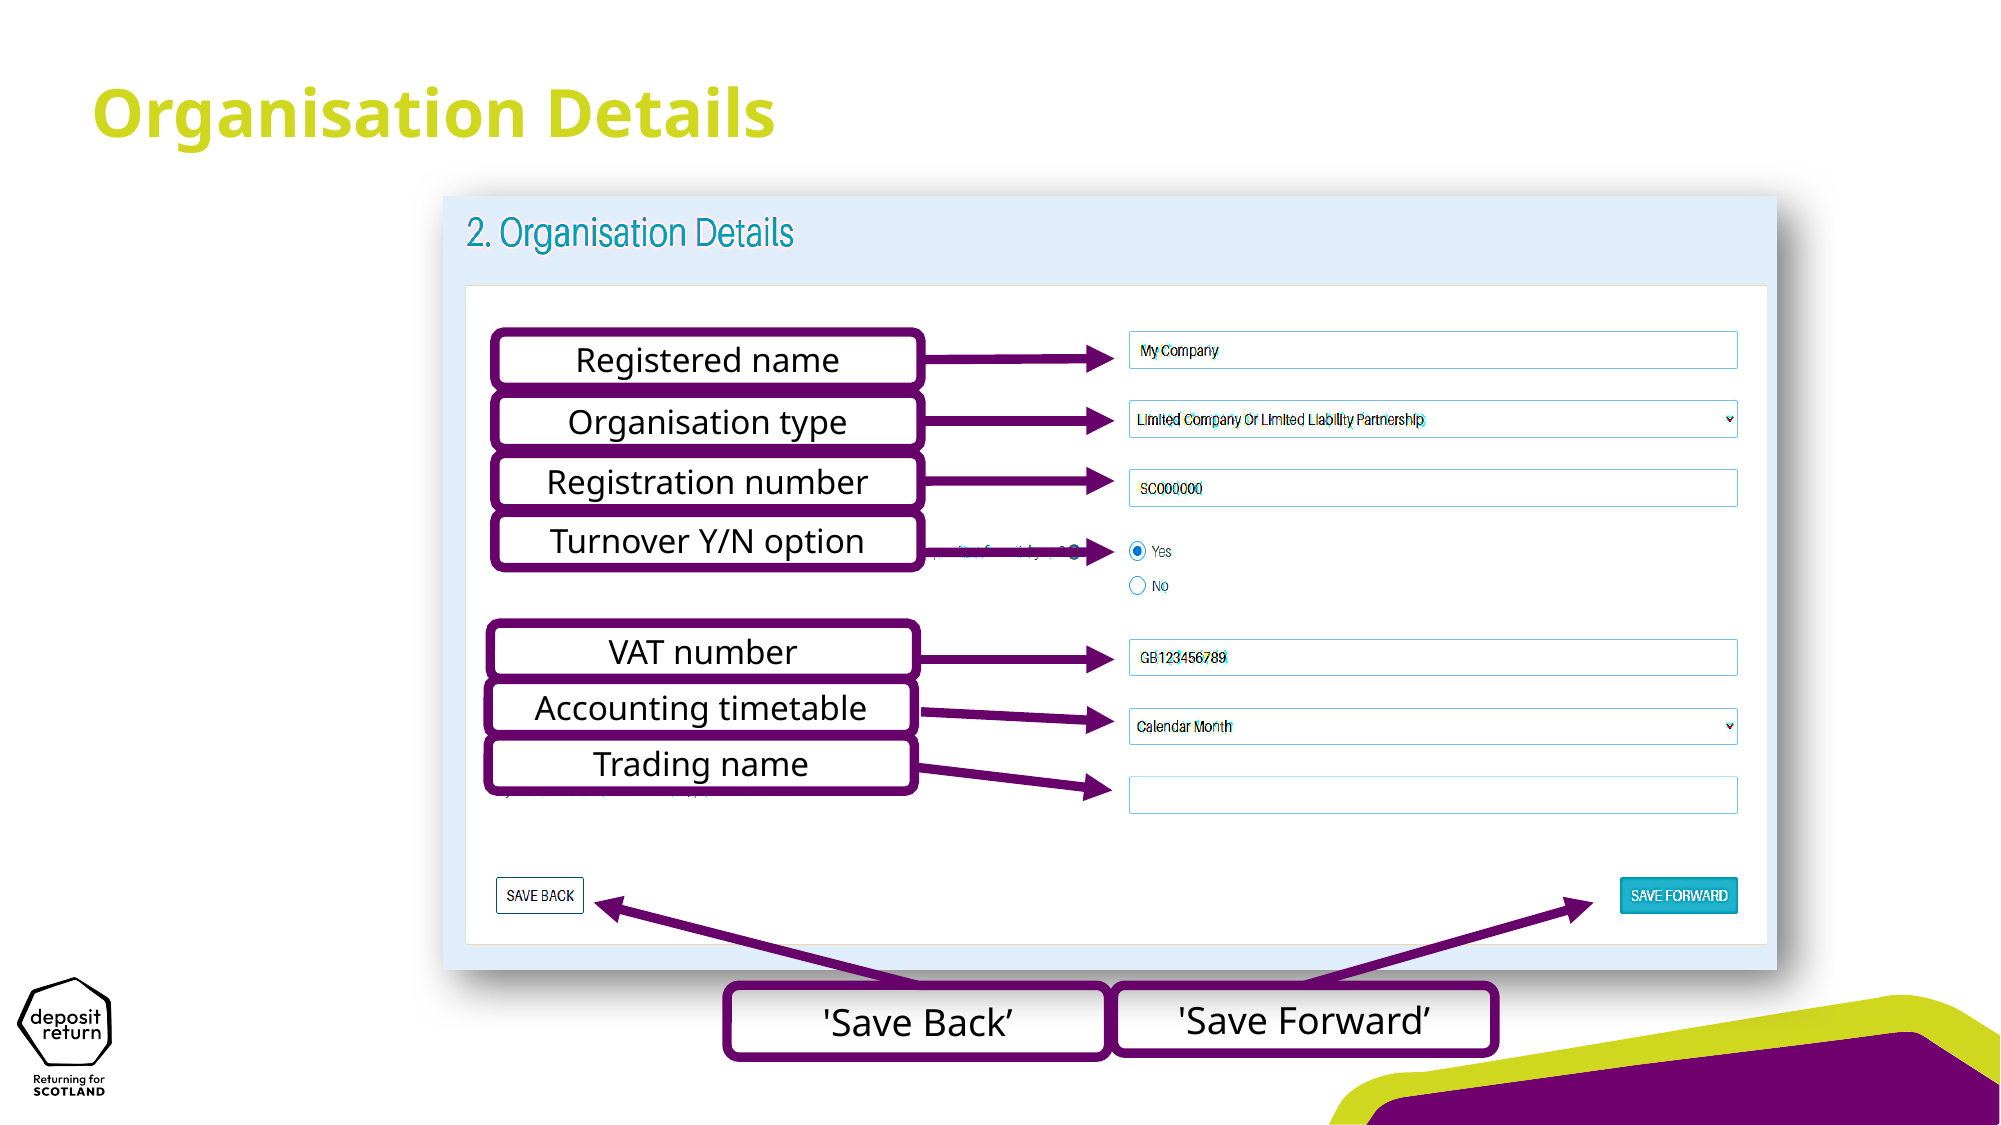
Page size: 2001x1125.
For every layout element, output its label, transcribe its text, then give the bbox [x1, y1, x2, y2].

text_box 'Save Back’ [725, 984, 1110, 1059]
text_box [916, 767, 1113, 791]
picture [17, 977, 112, 1096]
text_box 'Save Forward’ [1112, 984, 1496, 1055]
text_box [593, 902, 918, 986]
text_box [920, 711, 1115, 722]
picture [443, 196, 1777, 970]
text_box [1304, 902, 1594, 986]
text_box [1328, 994, 2000, 1125]
text_box Organisation Details [76, 63, 1000, 158]
